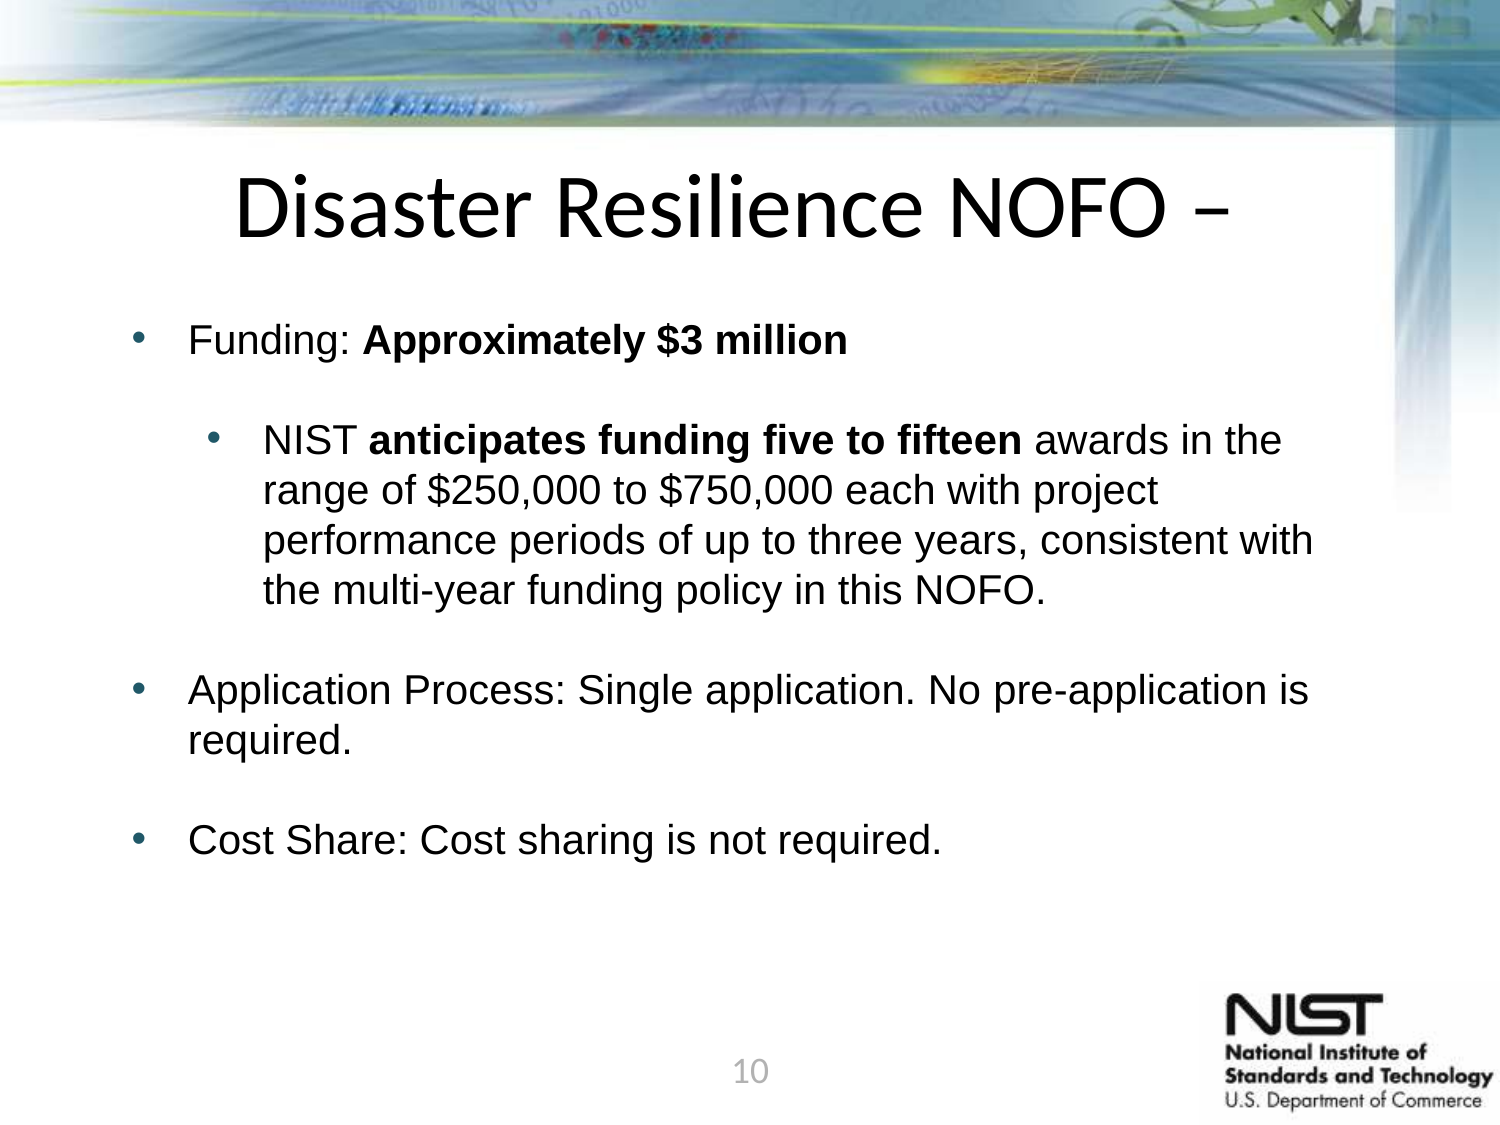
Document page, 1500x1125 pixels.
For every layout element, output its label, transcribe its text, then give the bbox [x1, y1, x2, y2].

text_box Funding: Approximately $3 million NIST anticipates funding five to fifteen awards in the range of $250,000 to $750,000 each with project performance periods of up to three years, consistent with the multi-year funding policy in this NOFO. Application Process: Single application. No pre-application is required. Cost Share: Cost sharing is not required. [129, 312, 1361, 863]
footer 10 [510, 1046, 990, 1092]
picture [0, 0, 1500, 1125]
text_box Disaster Resilience NOFO – [224, 146, 1266, 257]
